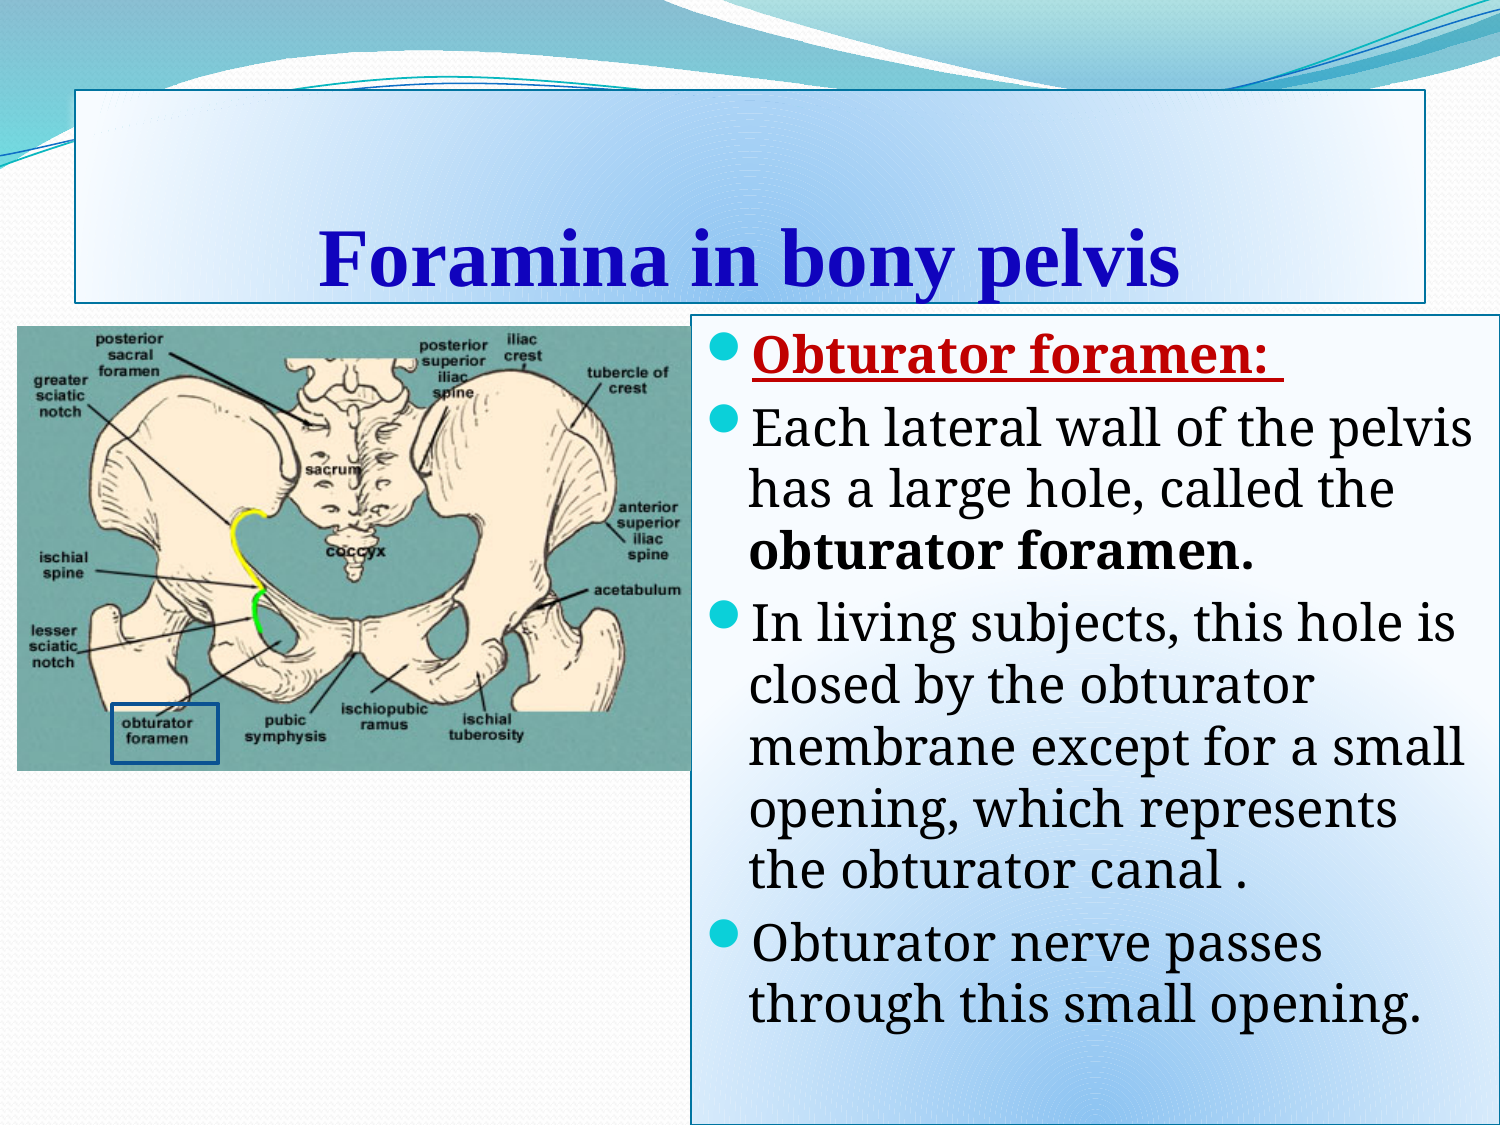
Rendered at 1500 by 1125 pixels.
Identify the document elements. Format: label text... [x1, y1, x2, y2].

list Obturator foramen: Each lateral wall of the pelvis has a large hole, called the obturator foramen. In living subjects, this hole is closed by the obturator membrane except for a small opening, which represents the obturator canal . Obturator nerve passes through this small opening. [690, 314, 1500, 1125]
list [17, 326, 692, 771]
table_cell Breadth [690, 329, 697, 781]
title Foramina in bony pelvis [74, 89, 1426, 304]
